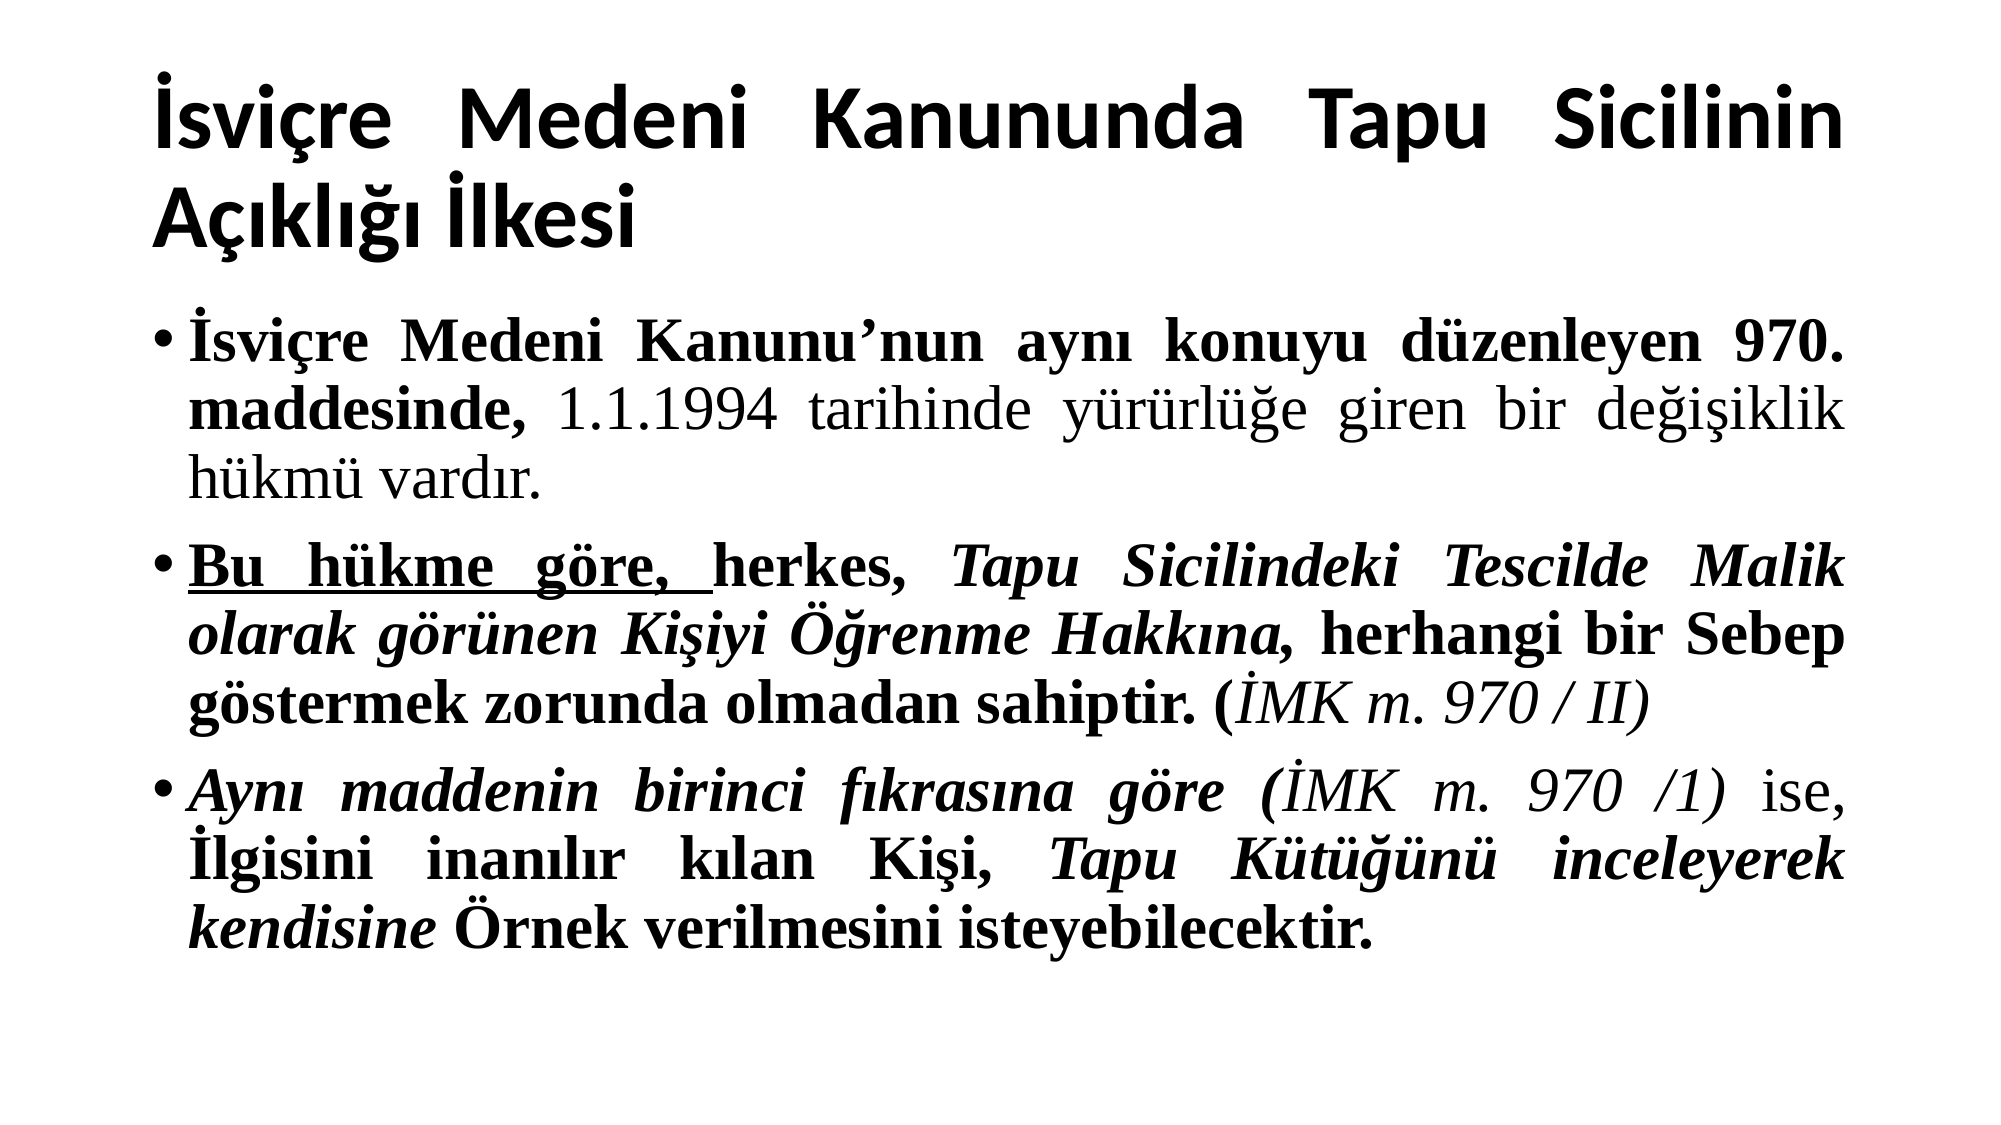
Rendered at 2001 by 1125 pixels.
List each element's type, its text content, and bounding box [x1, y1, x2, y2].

title İsviçre Medeni Kanununda Tapu Sicilinin Açıklığı İlkesi [137, 59, 1863, 278]
list İsviçre Medeni Kanunu’nun aynı konuyu düzenleyen 970. maddesinde, 1.1.1994 tarihinde yürürlüğe giren bir değişiklik hükmü vardır. Bu hükme göre, herkes, Tapu Sicilindeki Tescilde Malik olarak görünen Kişiyi Öğrenme Hakkına, herhangi bir Sebep göstermek zorunda olmadan sahiptir. (İMK m. 970 / II) Aynı maddenin birinci fıkrasına göre (İMK m. 970 /1) ise, İlgisini inanılır kılan Kişi, Tapu Kütüğünü inceleyerek kendisine Örnek verilmesini isteyebilecektir. [137, 299, 1863, 1014]
